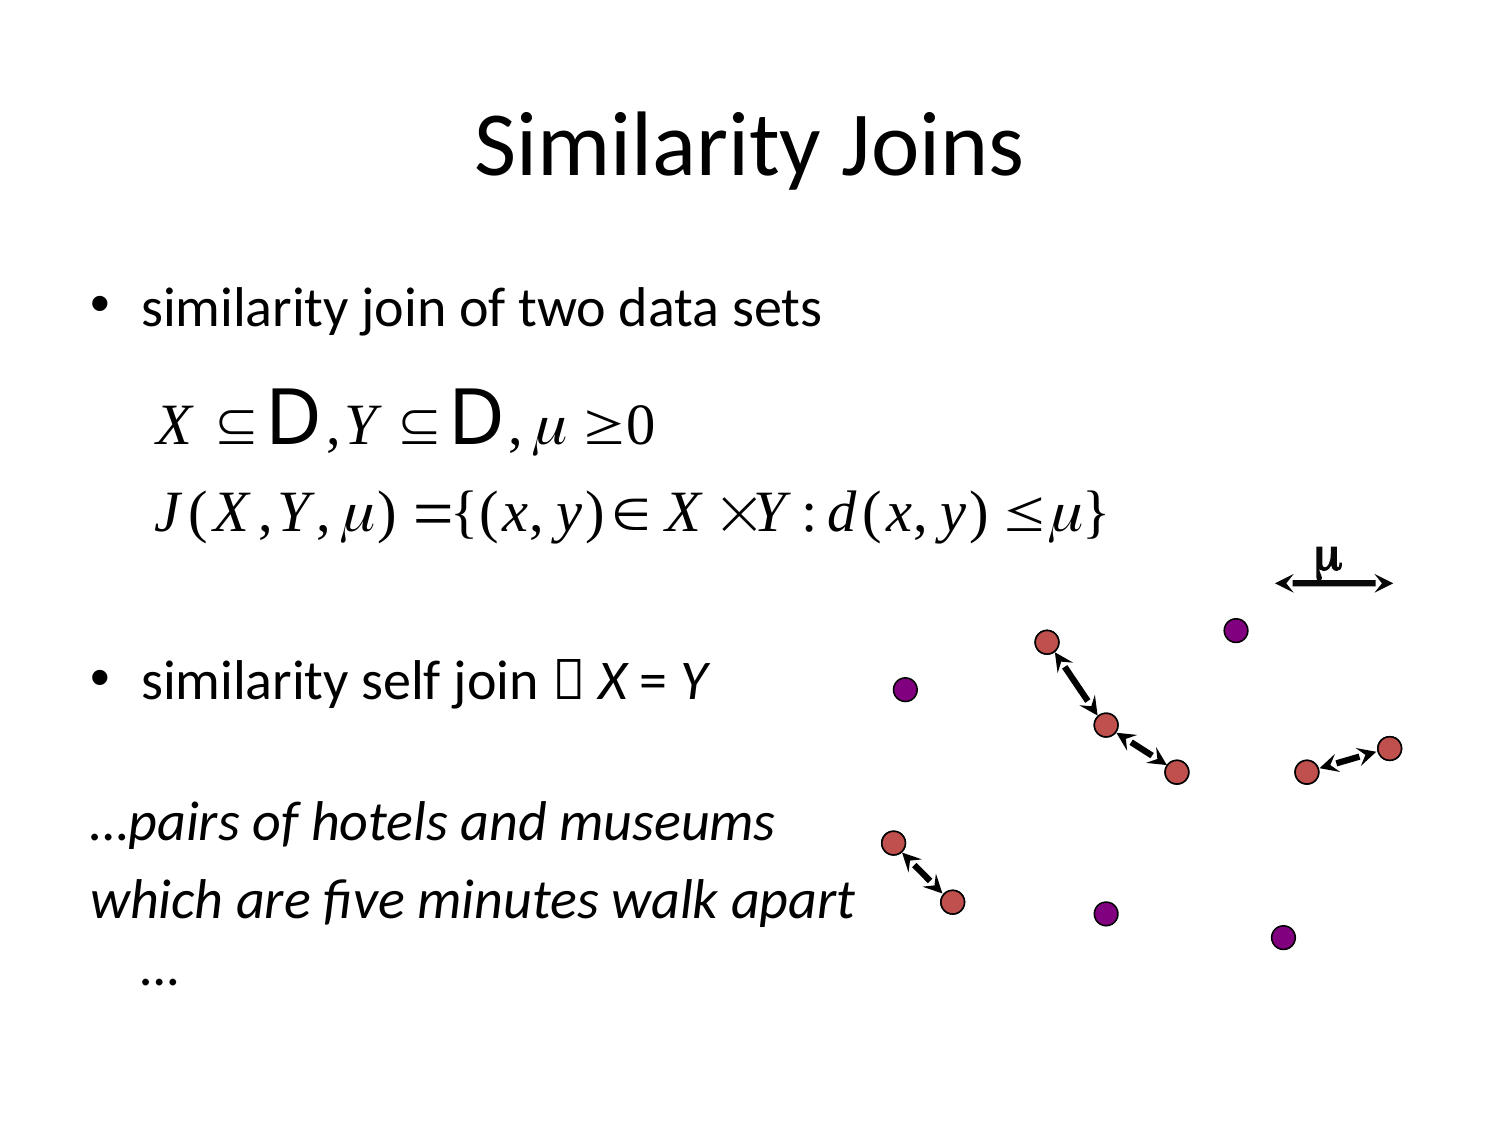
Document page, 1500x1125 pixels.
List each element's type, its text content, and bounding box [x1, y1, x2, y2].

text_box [893, 923, 1296, 950]
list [142, 388, 1119, 555]
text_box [1274, 512, 1394, 588]
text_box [881, 630, 1402, 915]
title Similarity Joins [75, 45, 1425, 233]
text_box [893, 618, 1296, 628]
list similarity join of two data sets similarity self join  X = Y …pairs of hotels and museums which are five minutes walk apart … [75, 262, 900, 1006]
